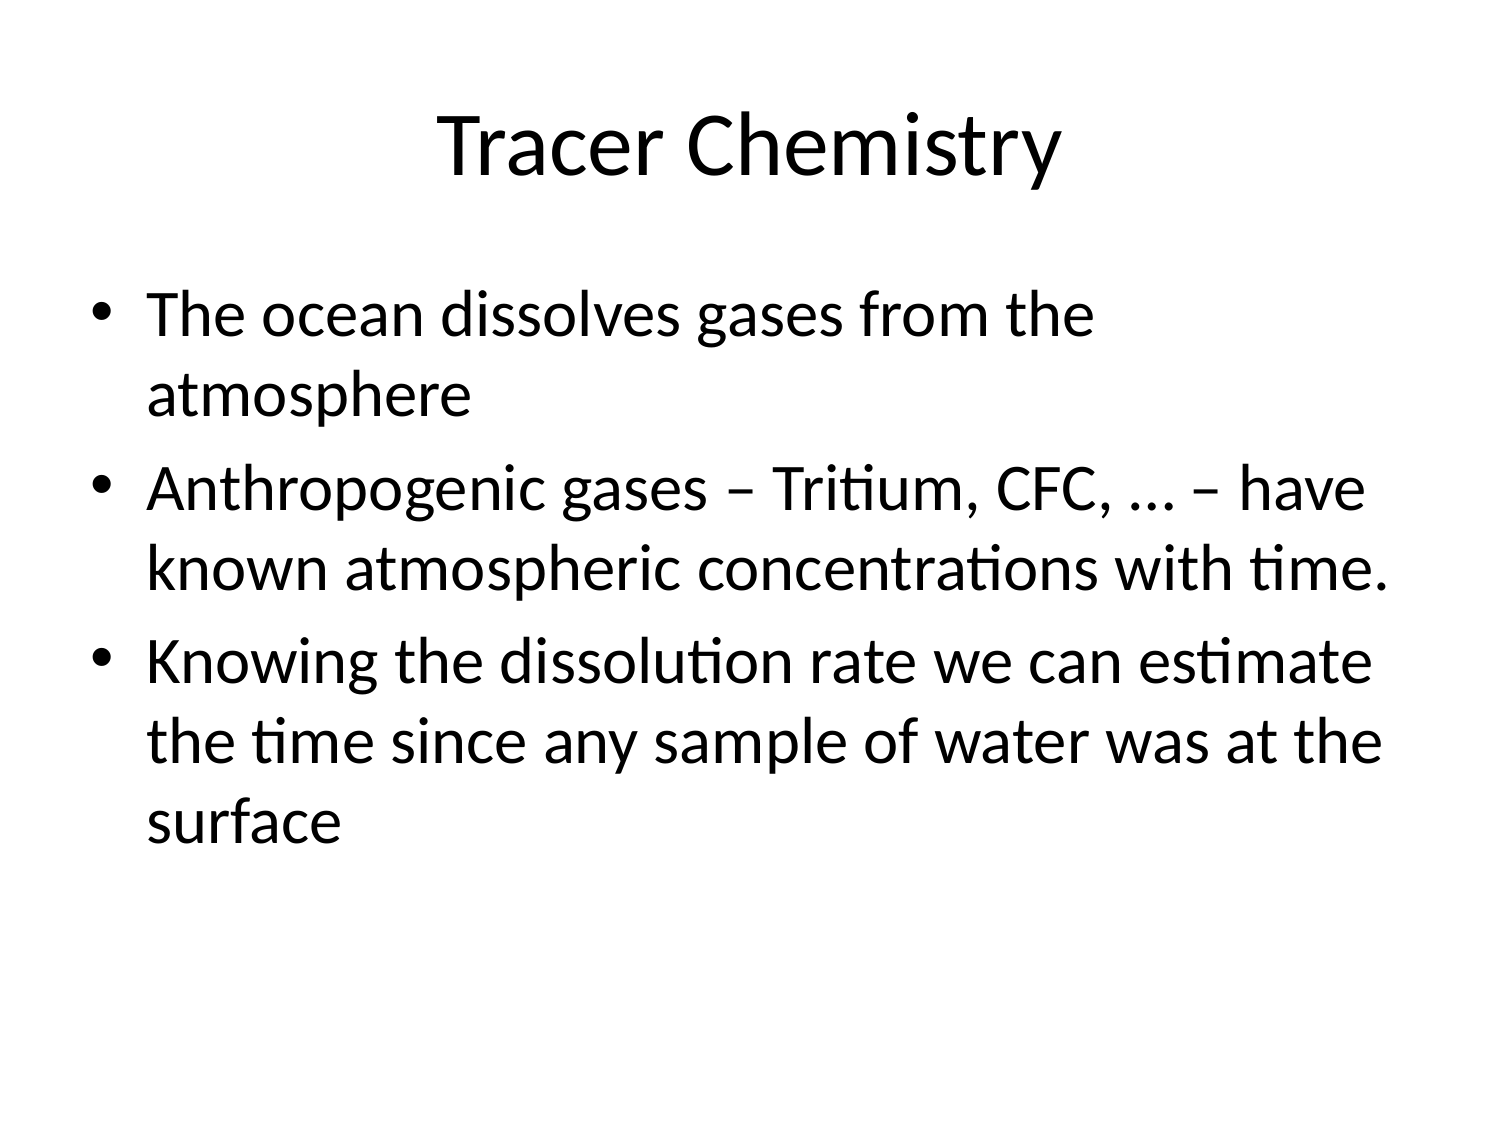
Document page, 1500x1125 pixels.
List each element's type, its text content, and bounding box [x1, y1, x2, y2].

title Tracer Chemistry [75, 45, 1425, 233]
list The ocean dissolves gases from the atmosphere Anthropogenic gases – Tritium, CFC, … – have known atmospheric concentrations with time. Knowing the dissolution rate we can estimate the time since any sample of water was at the surface [75, 262, 1425, 1005]
